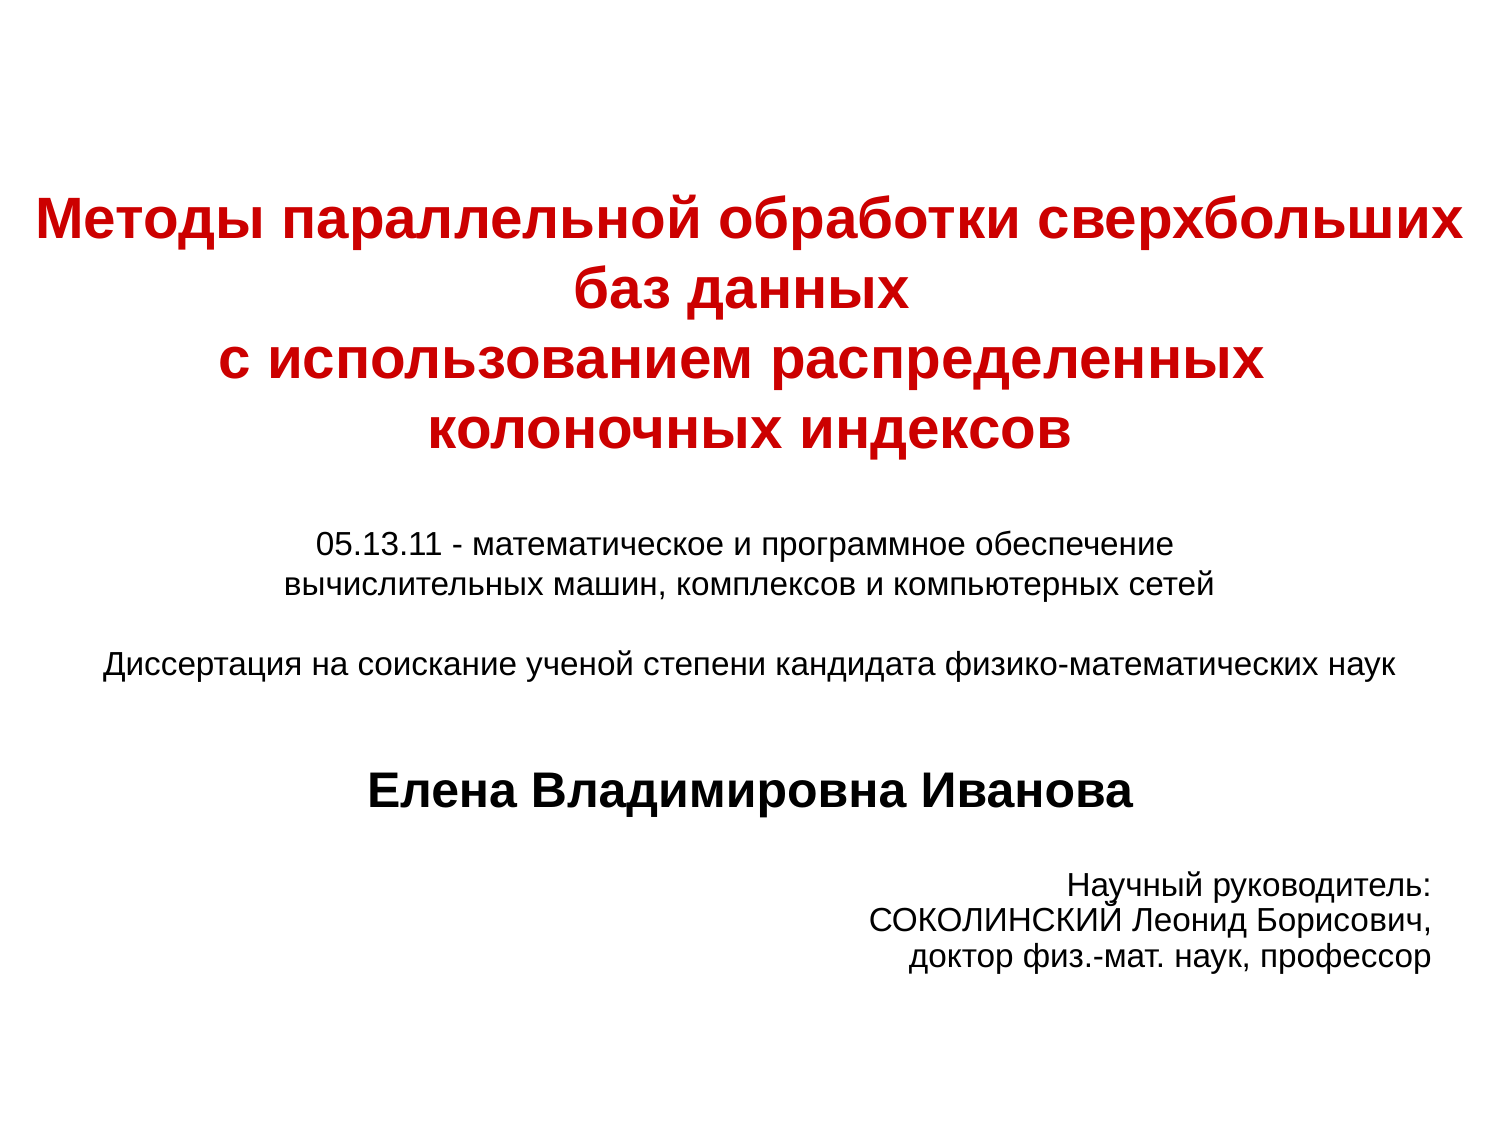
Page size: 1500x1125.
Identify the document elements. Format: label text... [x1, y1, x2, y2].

text_box Методы параллельной обработки сверхбольших баз данных с использованием распределенных колоночных индексов [20, 149, 1480, 492]
text_box 05.13.11 - математическое и программное обеспечение вычислительных машин, комплексов и компьютерных сетей Диссертация на соискание ученой степени кандидата физико-математических наук Елена Владимировна Иванова Научный руководитель: СОКОЛИНСКИЙ Леонид Борисович, доктор физ.-мат. наук, профессор [53, 515, 1447, 1059]
